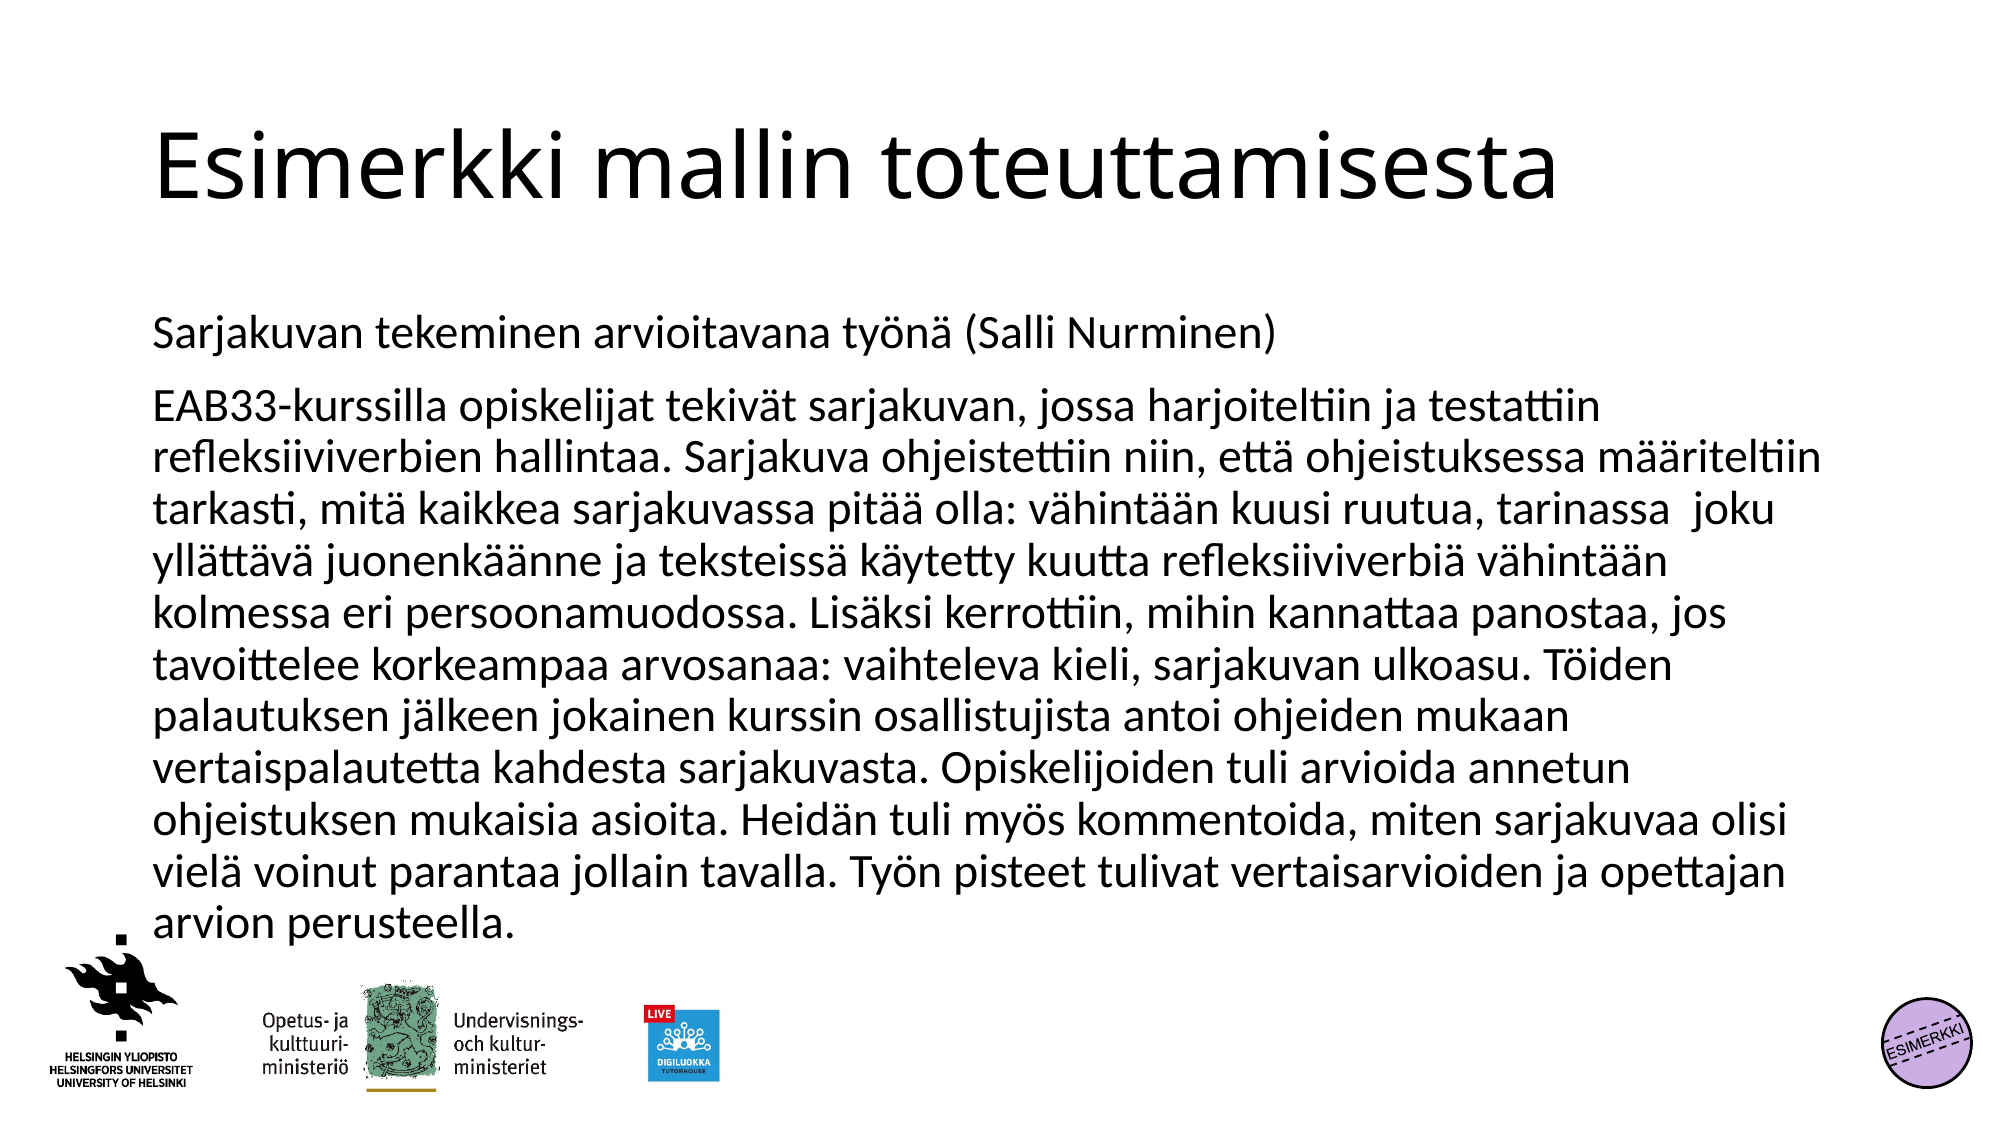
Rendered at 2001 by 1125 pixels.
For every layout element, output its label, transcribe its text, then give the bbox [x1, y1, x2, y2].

picture [39, 923, 203, 1097]
title Esimerkki mallin toteuttamisesta [137, 59, 1863, 278]
picture [628, 1014, 735, 1097]
picture [257, 1014, 588, 1097]
list Sarjakuvan tekeminen arvioitavana työnä (Salli Nurminen) EAB33-kurssilla opiskelijat tekivät sarjakuvan, jossa harjoiteltiin ja testattiin refleksiiviverbien hallintaa. Sarjakuva ohjeistettiin niin, että ohjeistuksessa määriteltiin tarkasti, mitä kaikkea sarjakuvassa pitää olla: vähintään kuusi ruutua, tarinassa joku yllättävä juonenkäänne ja teksteissä käytetty kuutta refleksiiviverbiä vähintään kolmessa eri persoonamuodossa. Lisäksi kerrottiin, mihin kannattaa panostaa, jos tavoittelee korkeampaa arvosanaa: vaihteleva kieli, sarjakuvan ulkoasu. Töiden palautuksen jälkeen jokainen kurssin osallistujista antoi ohjeiden mukaan vertaispalautetta kahdesta sarjakuvasta. Opiskelijoiden tuli arvioida annetun ohjeistuksen mukaisia asioita. Heidän tuli myös kommentoida, miten sarjakuvaa olisi vielä voinut parantaa jollain tavalla. Työn pisteet tulivat vertaisarvioiden ja opettajan arvion perusteella. [137, 299, 1863, 1014]
